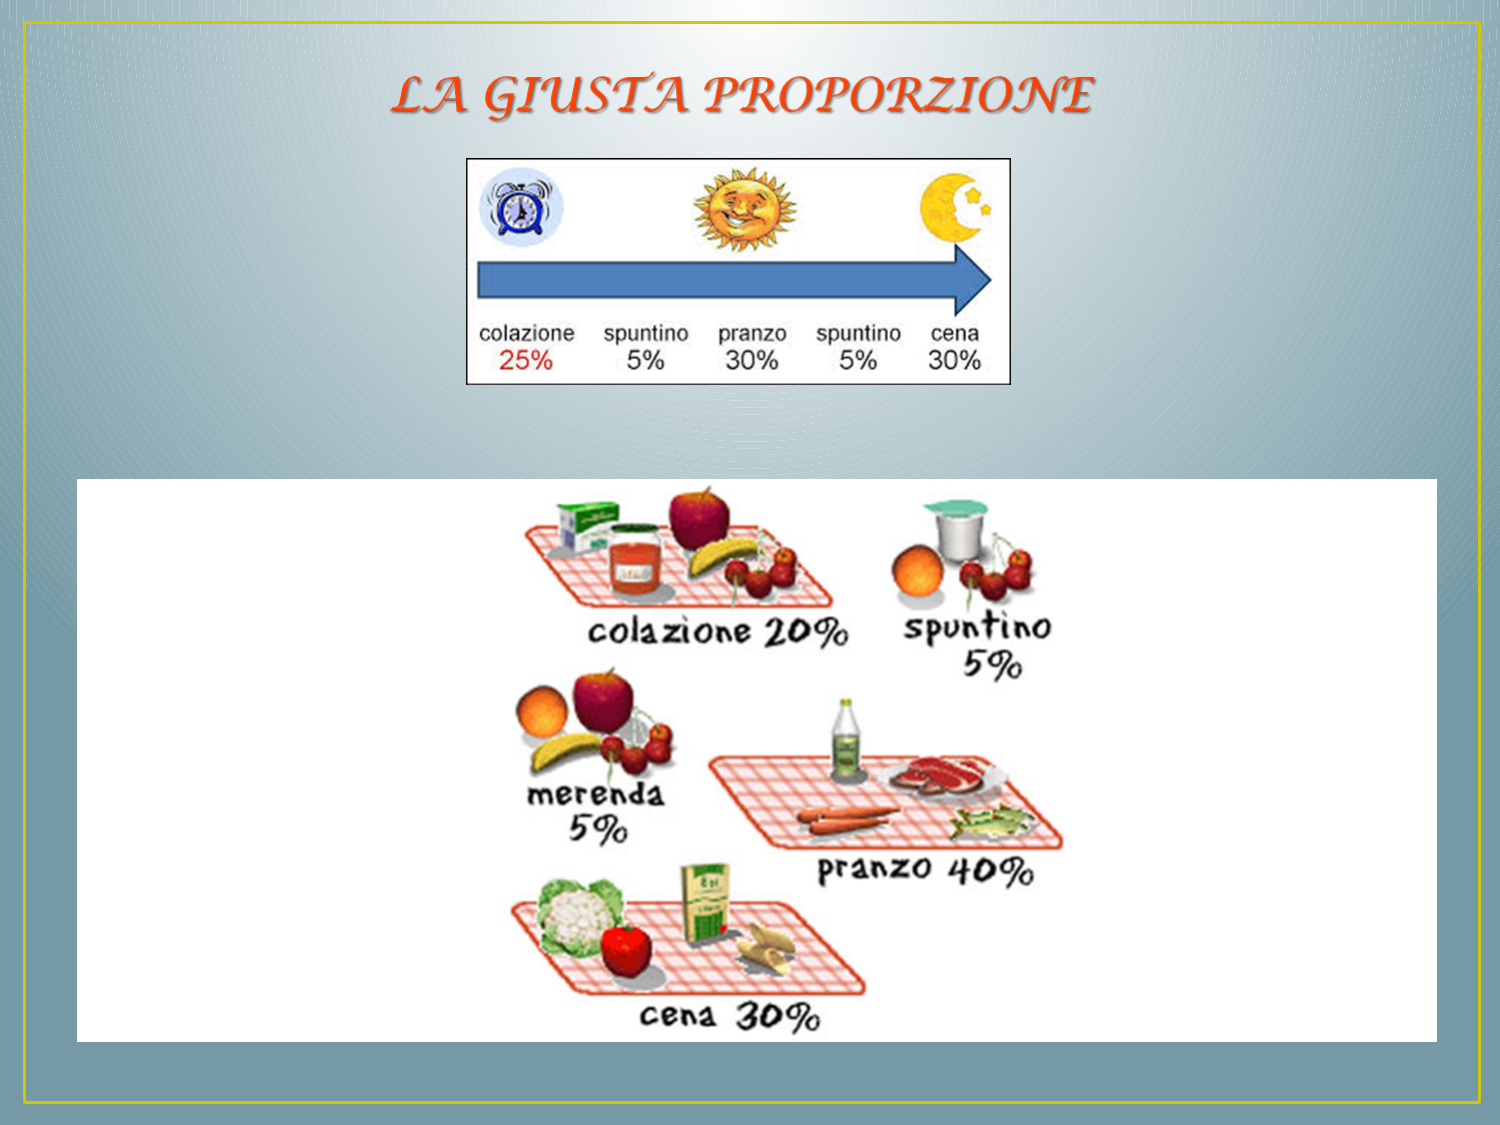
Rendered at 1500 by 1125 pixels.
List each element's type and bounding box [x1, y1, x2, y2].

picture [76, 479, 1437, 1043]
picture [359, 54, 1154, 385]
